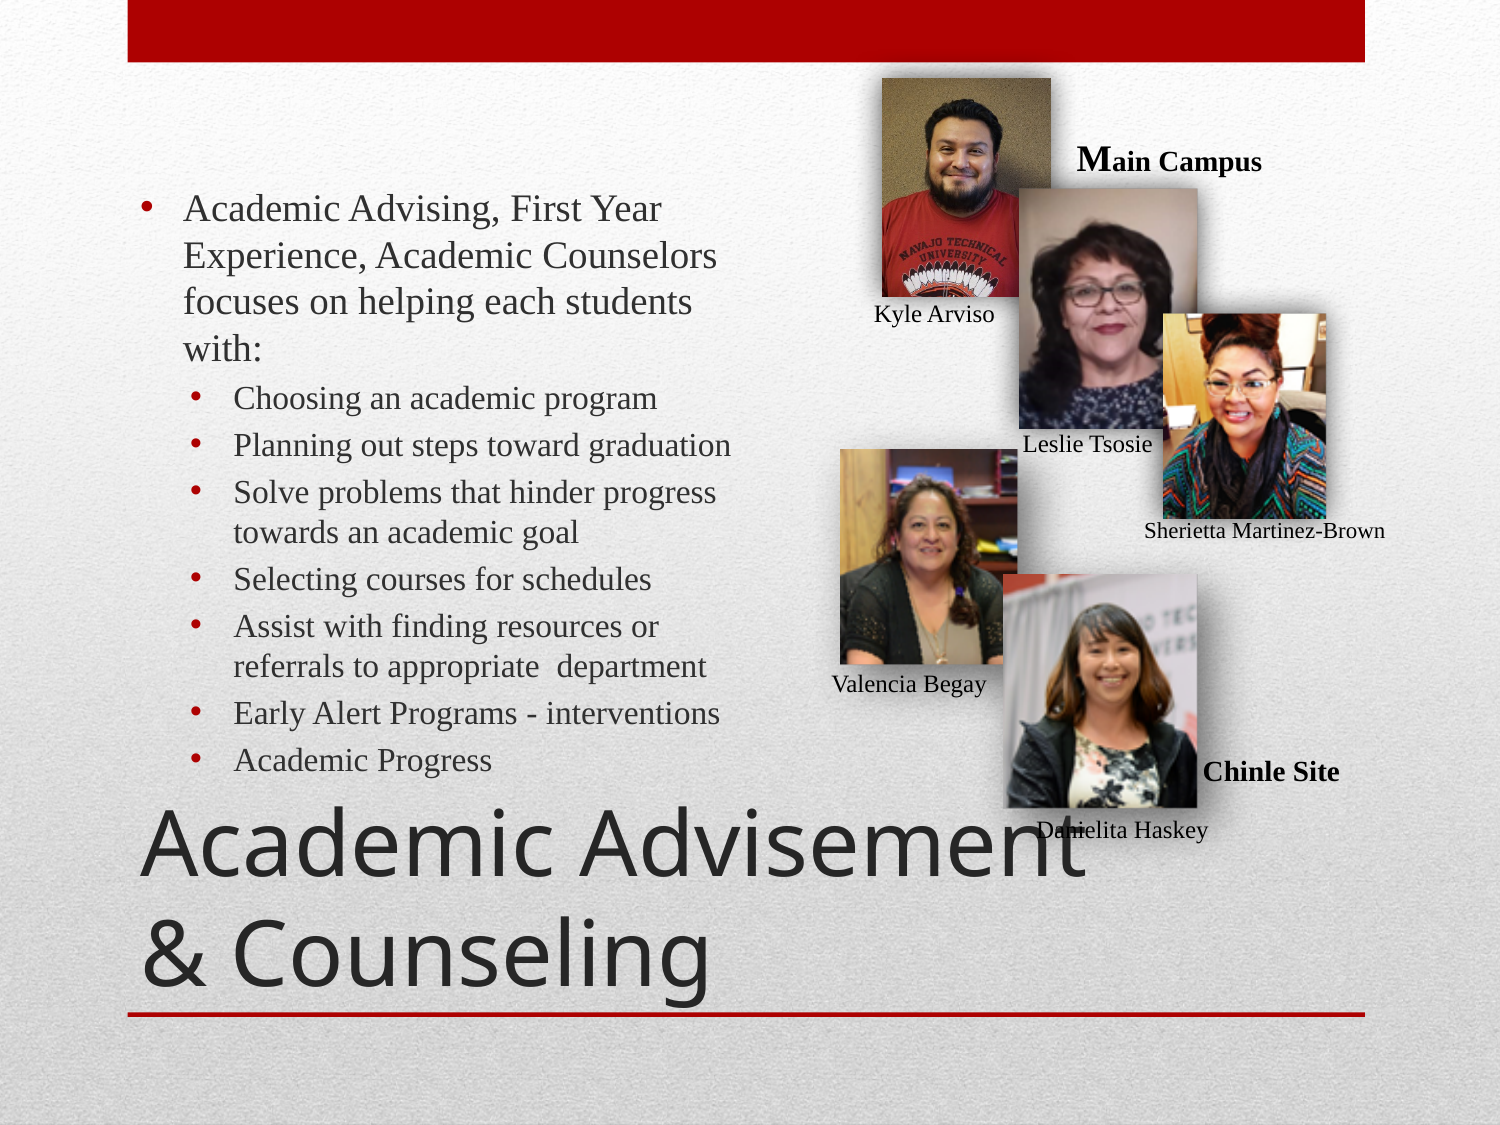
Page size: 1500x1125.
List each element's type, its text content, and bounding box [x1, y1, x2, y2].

text_box Chinle Site [1204, 744, 1356, 795]
text_box Leslie Tsosie [1007, 419, 1157, 465]
list Academic Advising, First Year Experience, Academic Counselors focuses on helping each students with: Choosing an academic program Planning out steps toward graduation Solve problems that hinder progress towards an academic goal Selecting courses for schedules Assist with finding resources or referrals to appropriate department Early Alert Programs - interventions Academic Progress [125, 174, 750, 824]
picture [839, 449, 1201, 812]
text_box Valencia Begay [816, 659, 998, 705]
picture [1019, 186, 1328, 520]
text_box Danielita Haskey [1021, 805, 1224, 851]
text_box Sherietta Martinez-Brown [1129, 508, 1401, 551]
title Academic Advisement & Counseling [125, 750, 1328, 1013]
text_box Main Campus [1061, 126, 1278, 187]
text_box Kyle Arviso [858, 289, 1010, 335]
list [881, 77, 1052, 298]
